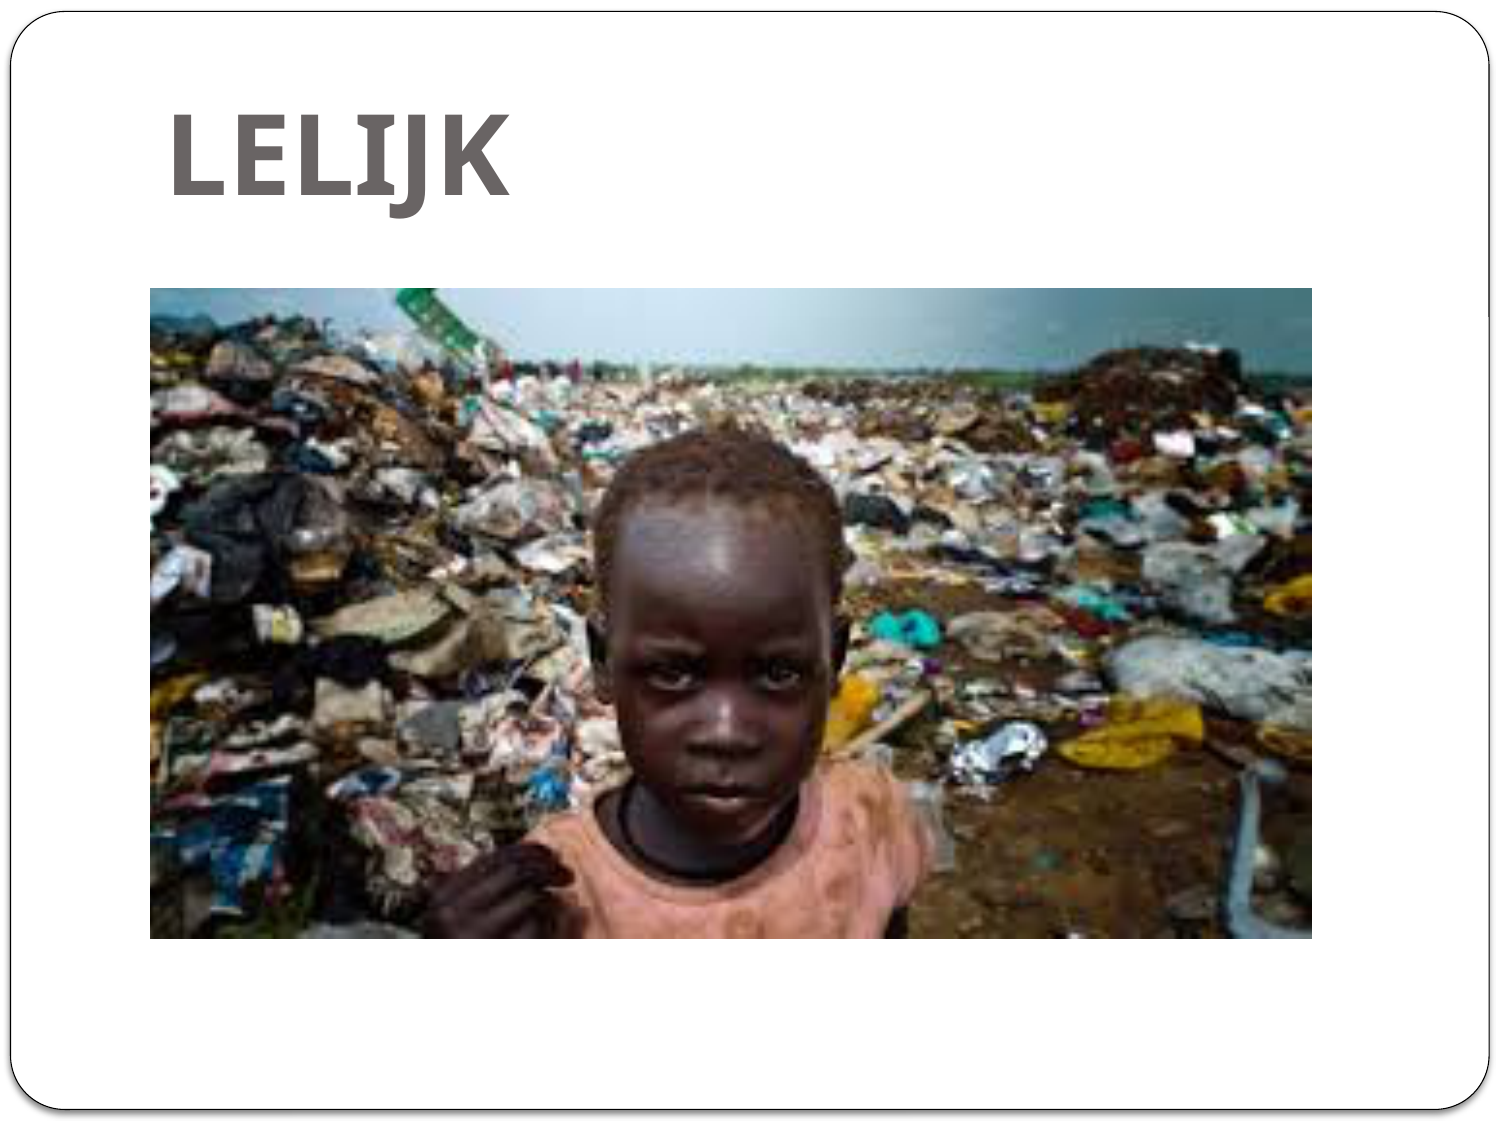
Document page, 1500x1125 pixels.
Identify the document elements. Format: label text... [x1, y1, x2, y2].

title LELIJK [150, 45, 1425, 233]
picture [149, 288, 1312, 940]
